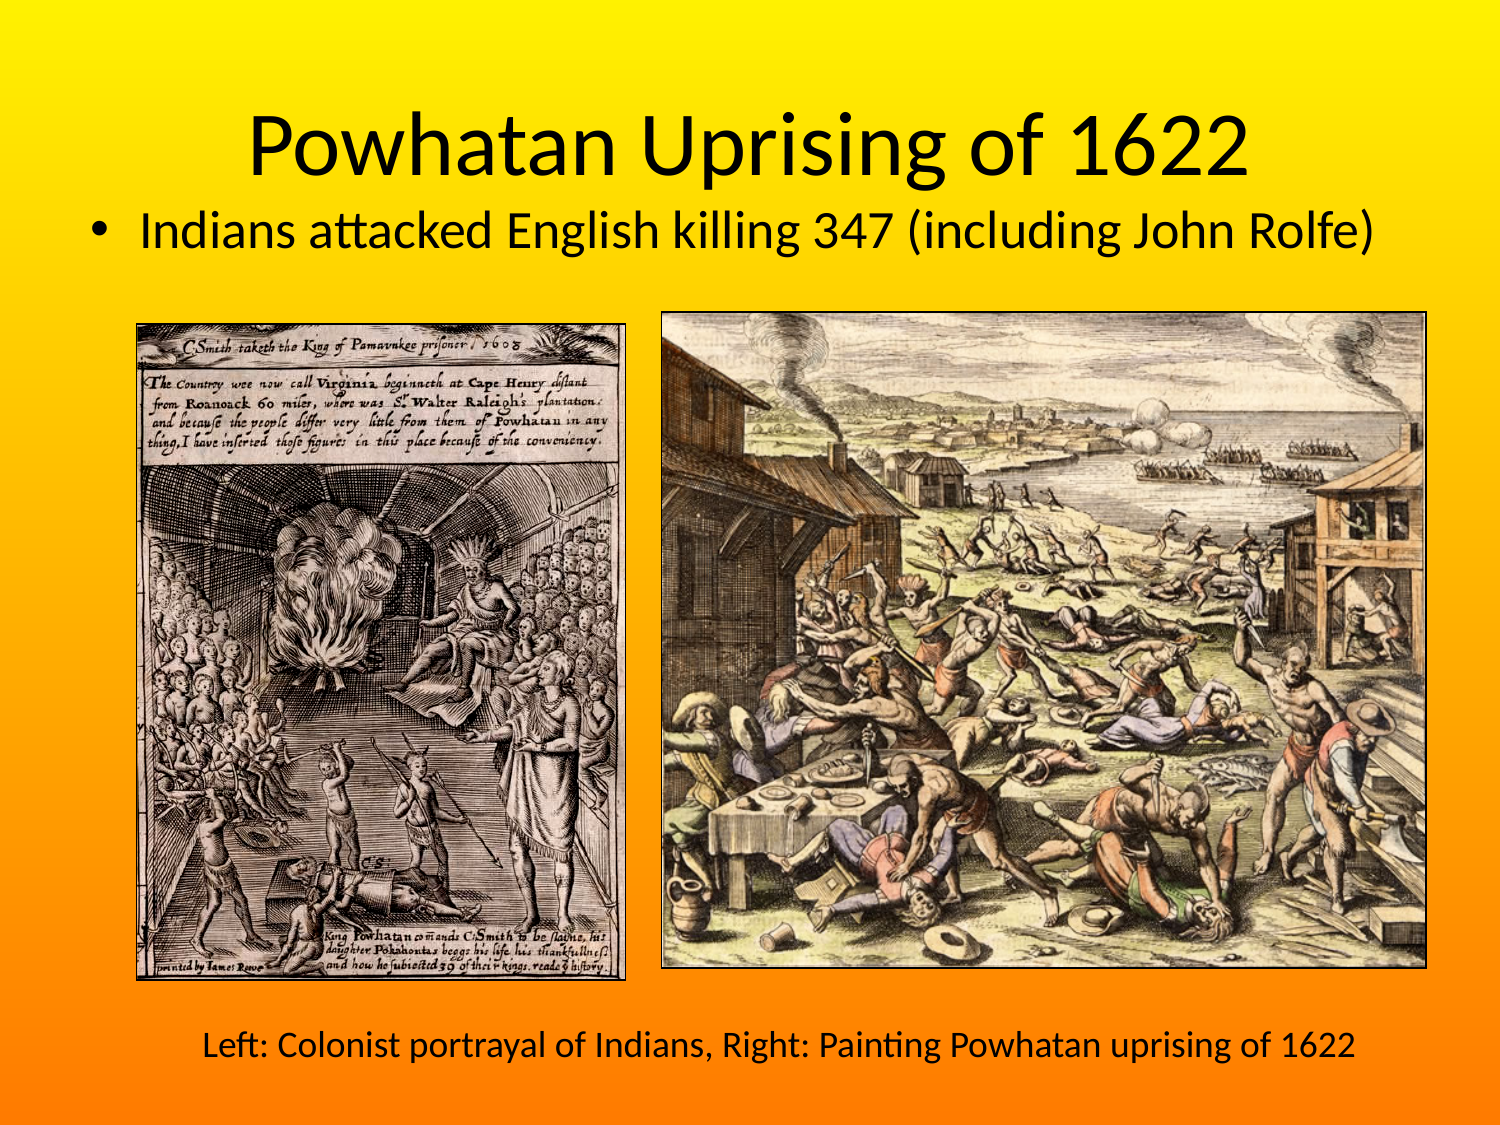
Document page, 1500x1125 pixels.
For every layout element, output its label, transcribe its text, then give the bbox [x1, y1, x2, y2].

picture [662, 312, 1426, 968]
text_box Left: Colonist portrayal of Indians, Right: Painting Powhatan uprising of 1622 [187, 1012, 1400, 1073]
title Powhatan Uprising of 1622 [75, 45, 1425, 187]
picture [137, 324, 626, 980]
list Indians attacked English killing 347 (including John Rolfe) [75, 187, 1425, 325]
